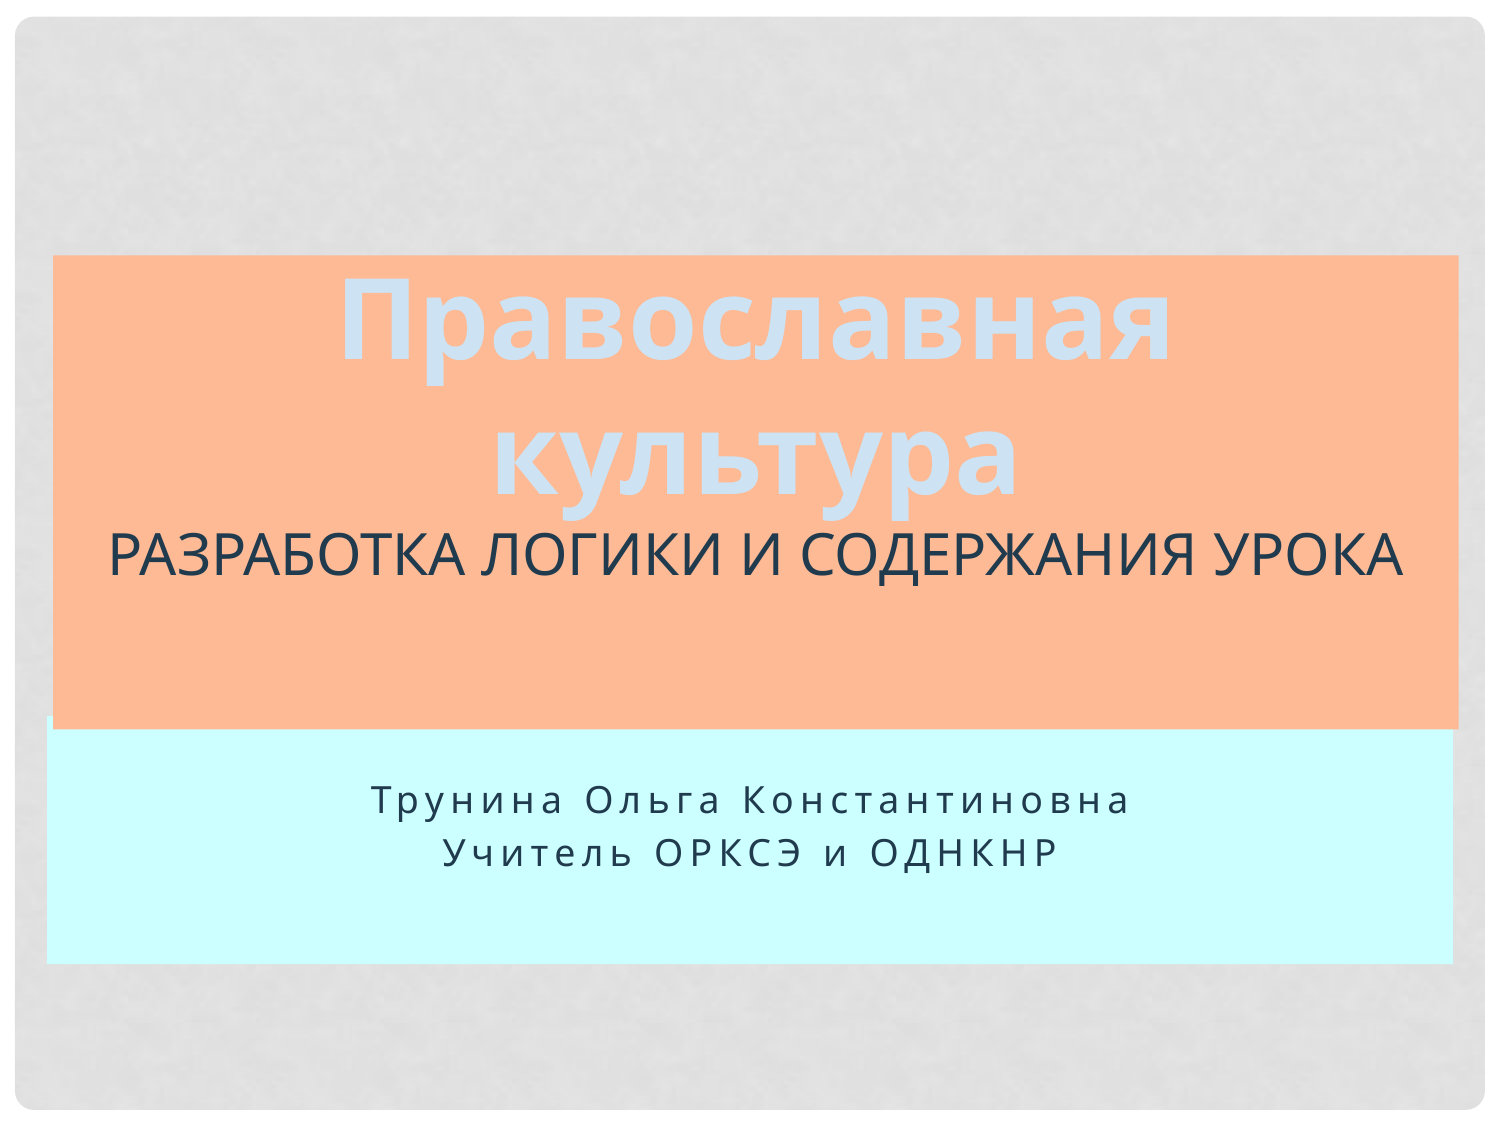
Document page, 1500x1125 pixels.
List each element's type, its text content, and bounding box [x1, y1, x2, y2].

subtitle Трунина Ольга Константиновна Учитель ОРКСЭ и ОДНКНР [47, 716, 1453, 965]
title Православная культура Разработка логики и содержания урока [53, 255, 1459, 730]
